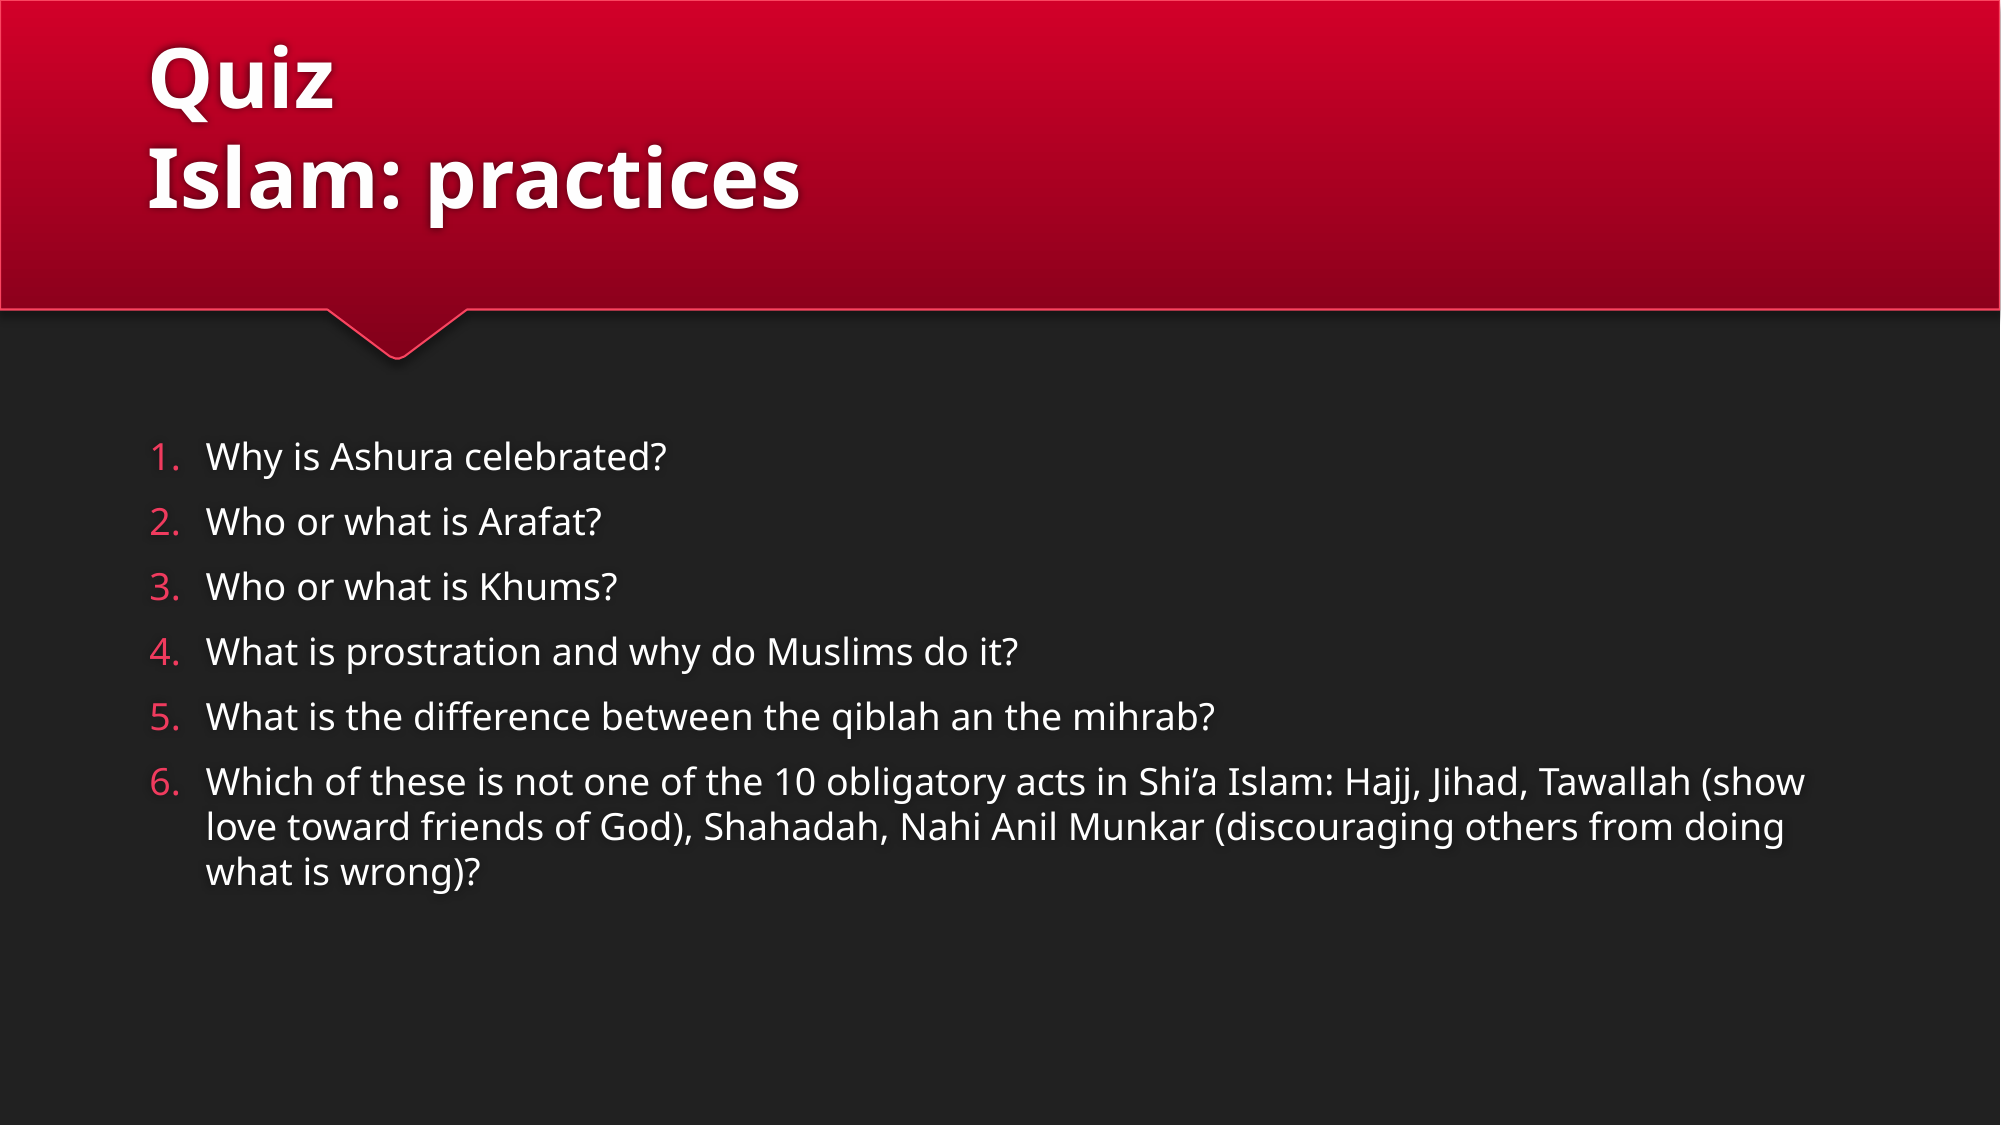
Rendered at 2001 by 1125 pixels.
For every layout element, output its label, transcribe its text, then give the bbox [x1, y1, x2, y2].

title Quiz Islam: practices [132, 73, 1868, 233]
list Why is Ashura celebrated? Who or what is Arafat? Who or what is Khums? What is prostration and why do Muslims do it? What is the difference between the qiblah an the mihrab? Which of these is not one of the 10 obligatory acts in Shi’a Islam: Hajj, Jihad, Tawallah (show love toward friends of God), Shahadah, Nahi Anil Munkar (discouraging others from doing what is wrong)? [134, 364, 1866, 962]
